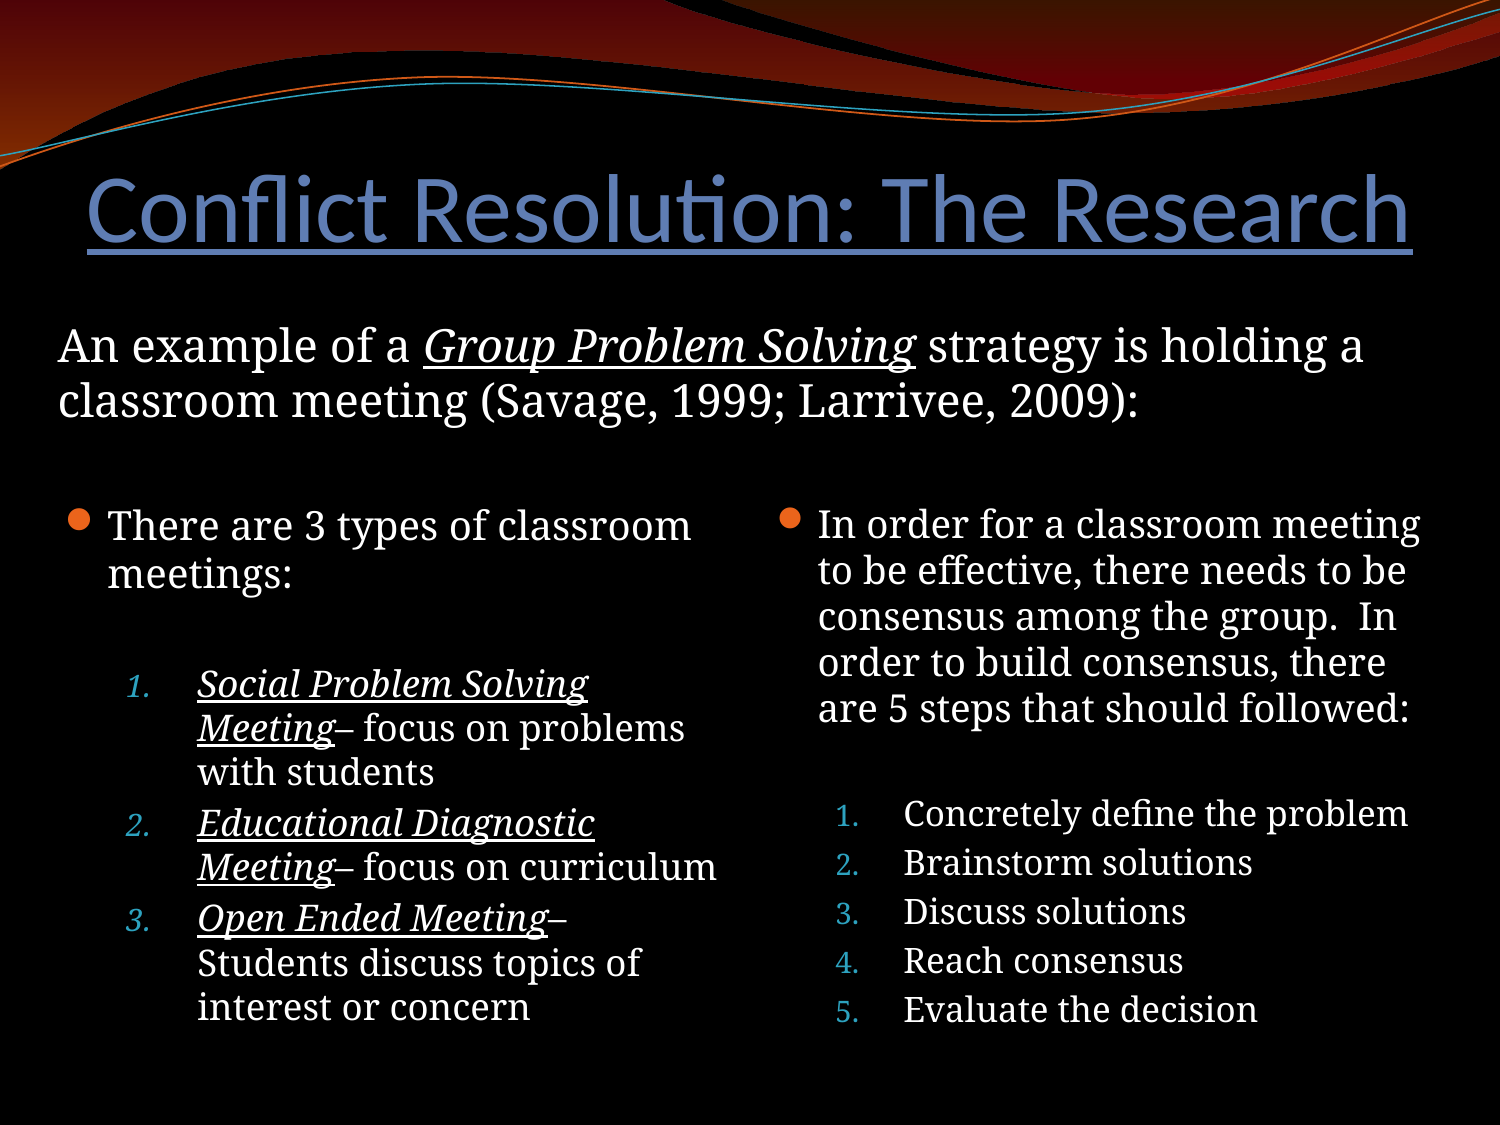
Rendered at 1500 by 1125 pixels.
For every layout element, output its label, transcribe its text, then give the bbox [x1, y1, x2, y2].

list There are 3 types of classroom meetings: Social Problem Solving Meeting– focus on problems with students Educational Diagnostic Meeting– focus on curriculum Open Ended Meeting– Students discuss topics of interest or concern [50, 500, 738, 1044]
title Conflict Resolution: The Research [75, 115, 1425, 263]
list An example of a Group Problem Solving strategy is holding a classroom meeting (Savage, 1999; Larrivee, 2009): [50, 337, 1438, 475]
list In order for a classroom meeting to be effective, there needs to be consensus among the group. In order to build consensus, there are 5 steps that should followed: Concretely define the problem Brainstorm solutions Discuss solutions Reach consensus Evaluate the decision [761, 500, 1450, 1044]
